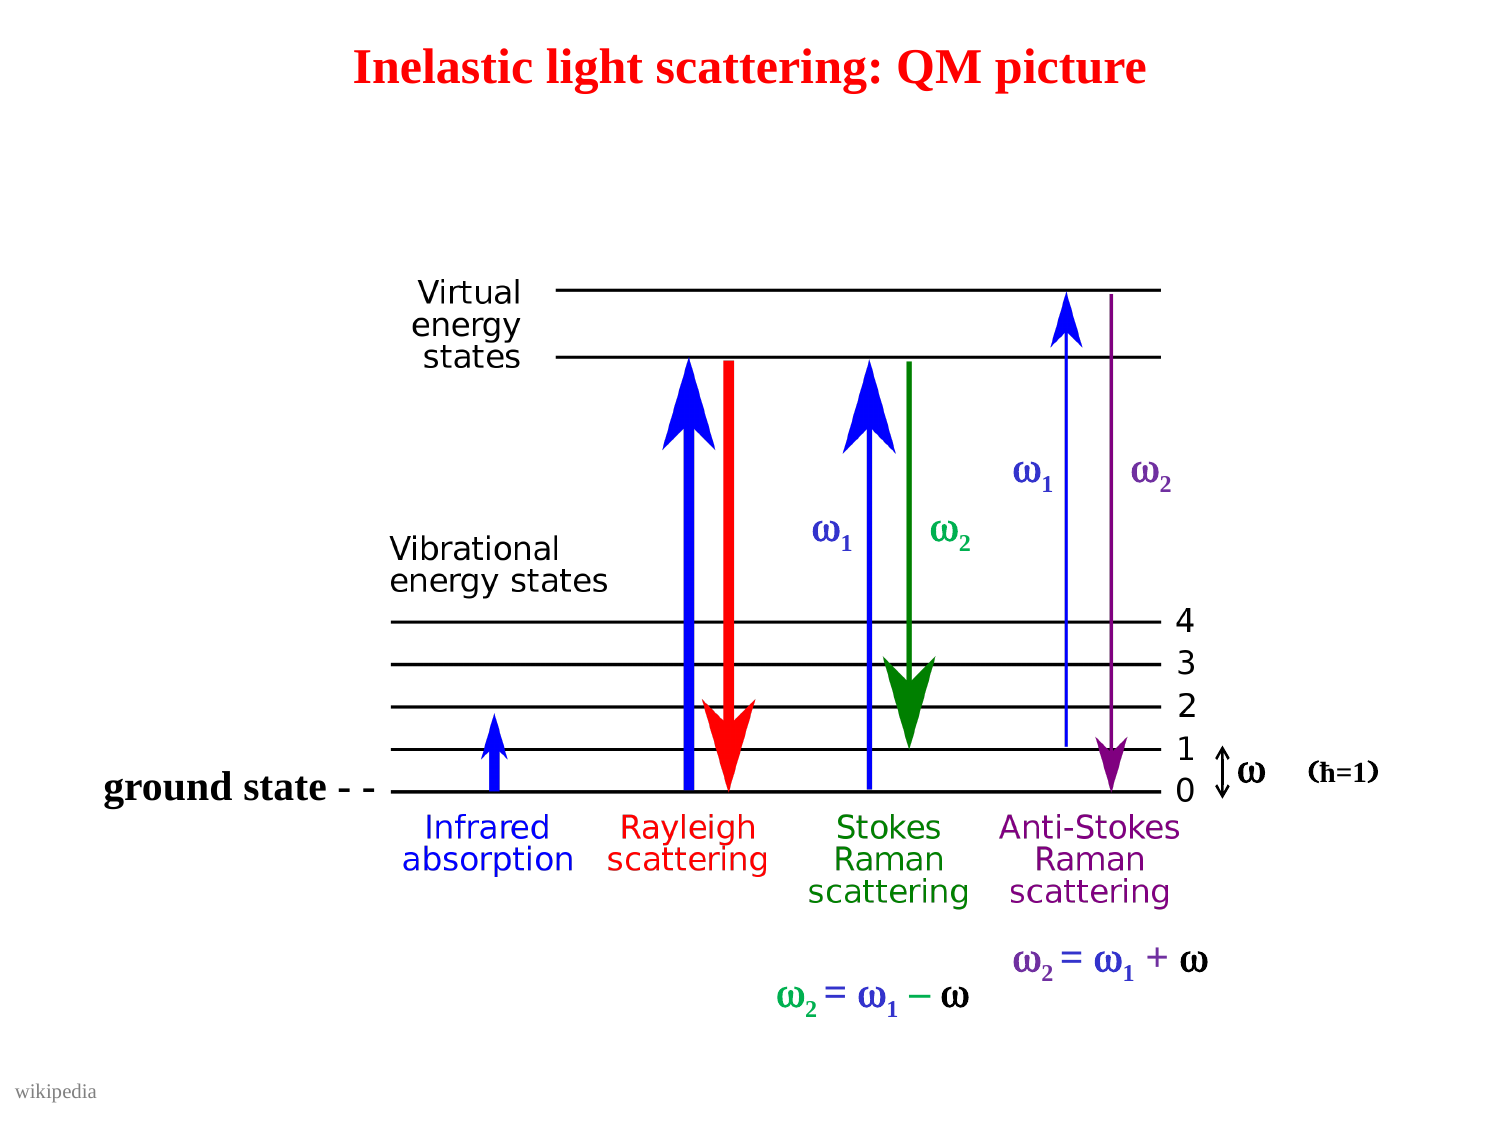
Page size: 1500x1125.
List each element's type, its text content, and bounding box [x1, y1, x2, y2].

text_box Inelastic light scattering: QM picture [0, 26, 1500, 101]
picture [336, 246, 1247, 942]
text_box w2 = w1 + w [997, 949, 1235, 994]
text_box ground state - - [88, 751, 331, 817]
text_box w2 = w1 – w [761, 957, 998, 1030]
text_box w (ħ=1) [1252, 733, 1500, 798]
text_box wikipedia [0, 1070, 337, 1111]
